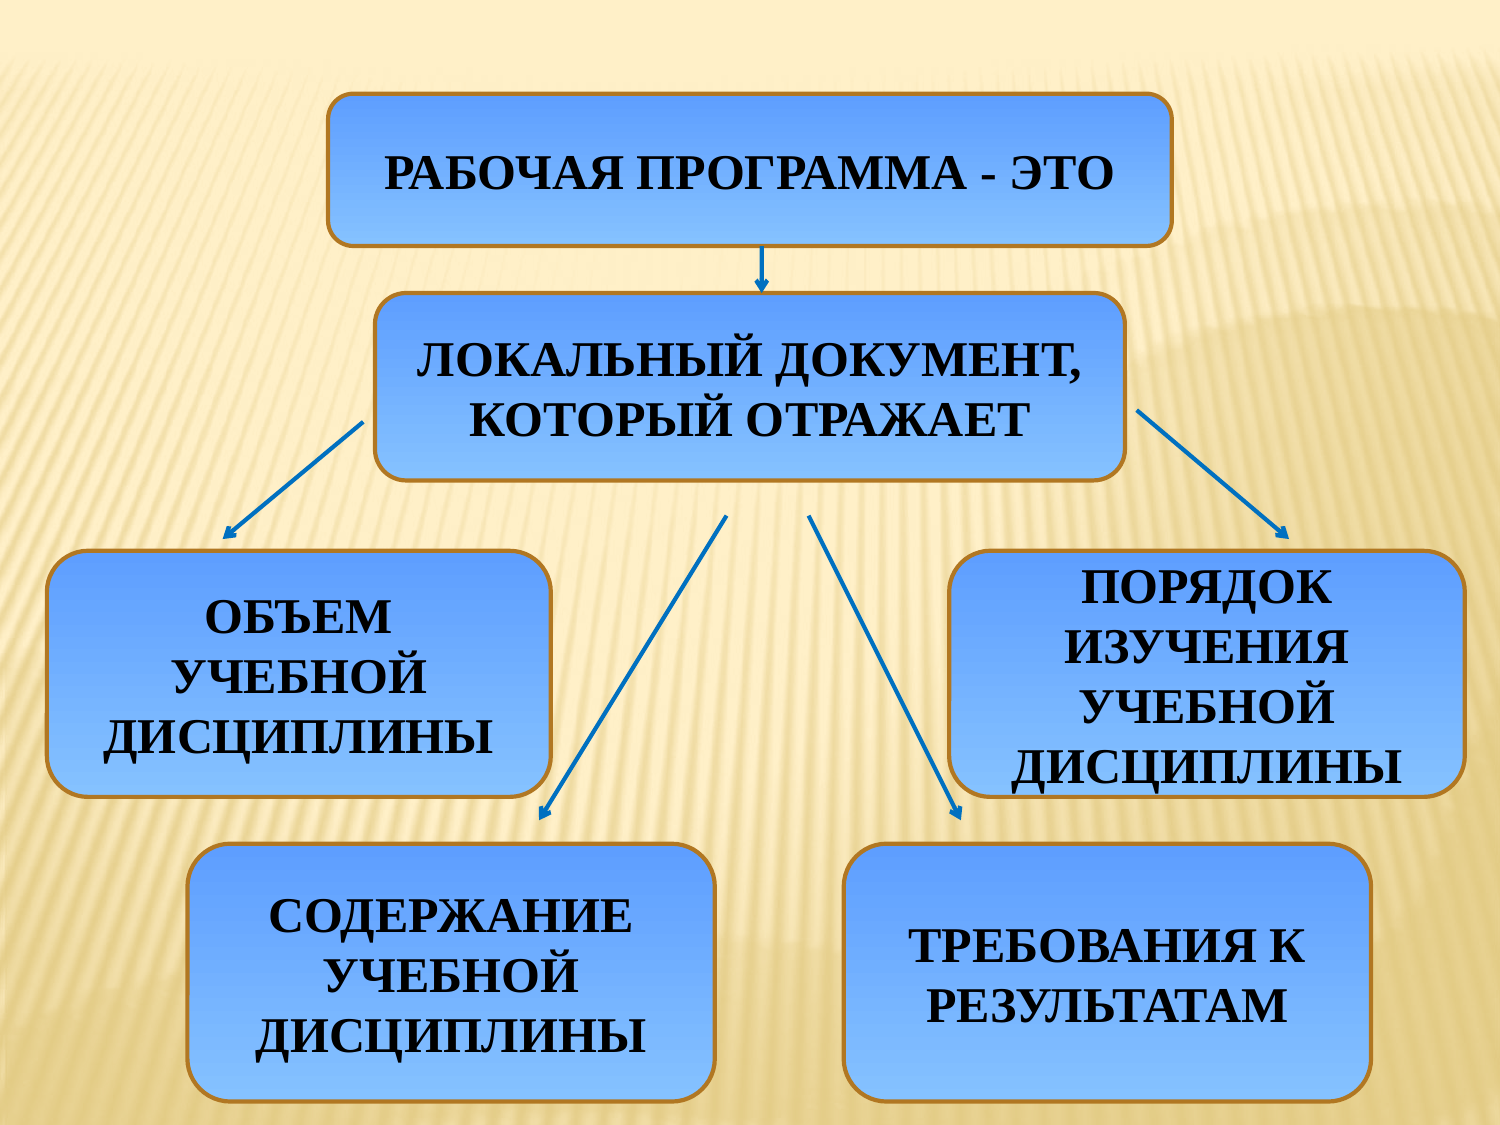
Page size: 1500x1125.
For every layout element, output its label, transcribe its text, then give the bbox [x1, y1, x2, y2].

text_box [732, 591, 1038, 745]
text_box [480, 573, 786, 762]
text_box ТРЕБОВАНИЯ К РЕЗУЛЬТАТАМ [841, 841, 1374, 1104]
text_box ЛОКАЛЬНЫЙ ДОКУМЕНТ, КОТОРЫЙ ОТРАЖАЕТ [372, 290, 1128, 483]
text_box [1136, 409, 1290, 540]
text_box ОБЪЕМ УЧЕБНОЙ ДИСЦИПЛИНЫ [44, 548, 551, 799]
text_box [222, 421, 364, 540]
text_box ПОРЯДОК ИЗУЧЕНИЯ УЧЕБНОЙ ДИСЦИПЛИНЫ [947, 548, 1467, 799]
text_box СОДЕРЖАНИЕ УЧЕБНОЙ ДИСЦИПЛИНЫ [185, 841, 717, 1104]
text_box РАБОЧАЯ ПРОГРАММА - ЭТО [325, 91, 1174, 249]
